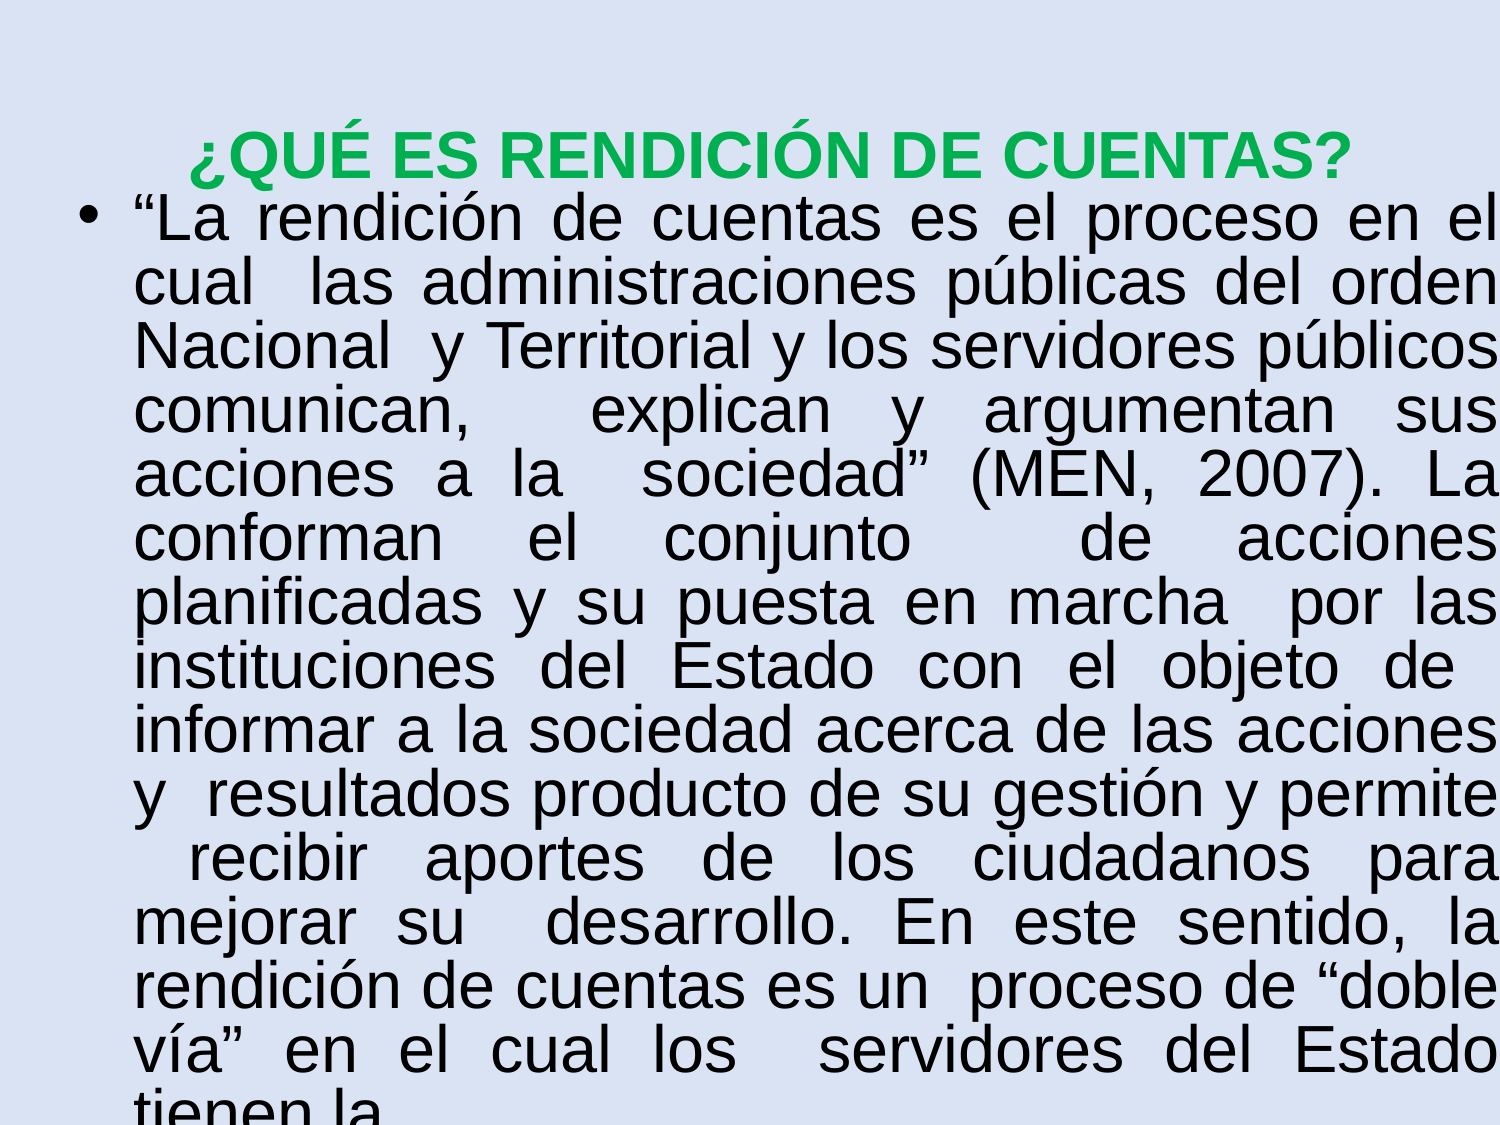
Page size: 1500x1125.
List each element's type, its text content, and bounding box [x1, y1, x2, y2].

title ¿QUÉ ES RENDICIÓN DE CUENTAS? [137, 80, 1400, 189]
text_box “La rendición de cuentas es el proceso en el cual las administraciones públicas del orden Nacional y Territorial y los servidores públicos comunican, explican y argumentan sus acciones a la sociedad” (MEN, 2007). La conforman el conjunto de acciones planificadas y su puesta en marcha por las instituciones del Estado con el objeto de informar a la sociedad acerca de las acciones y resultados producto de su gestión y permite recibir aportes de los ciudadanos para mejorar su desarrollo. En este sentido, la rendición de cuentas es un proceso de “doble vía” en el cual los servidores del Estado tienen la [74, 189, 1500, 1125]
